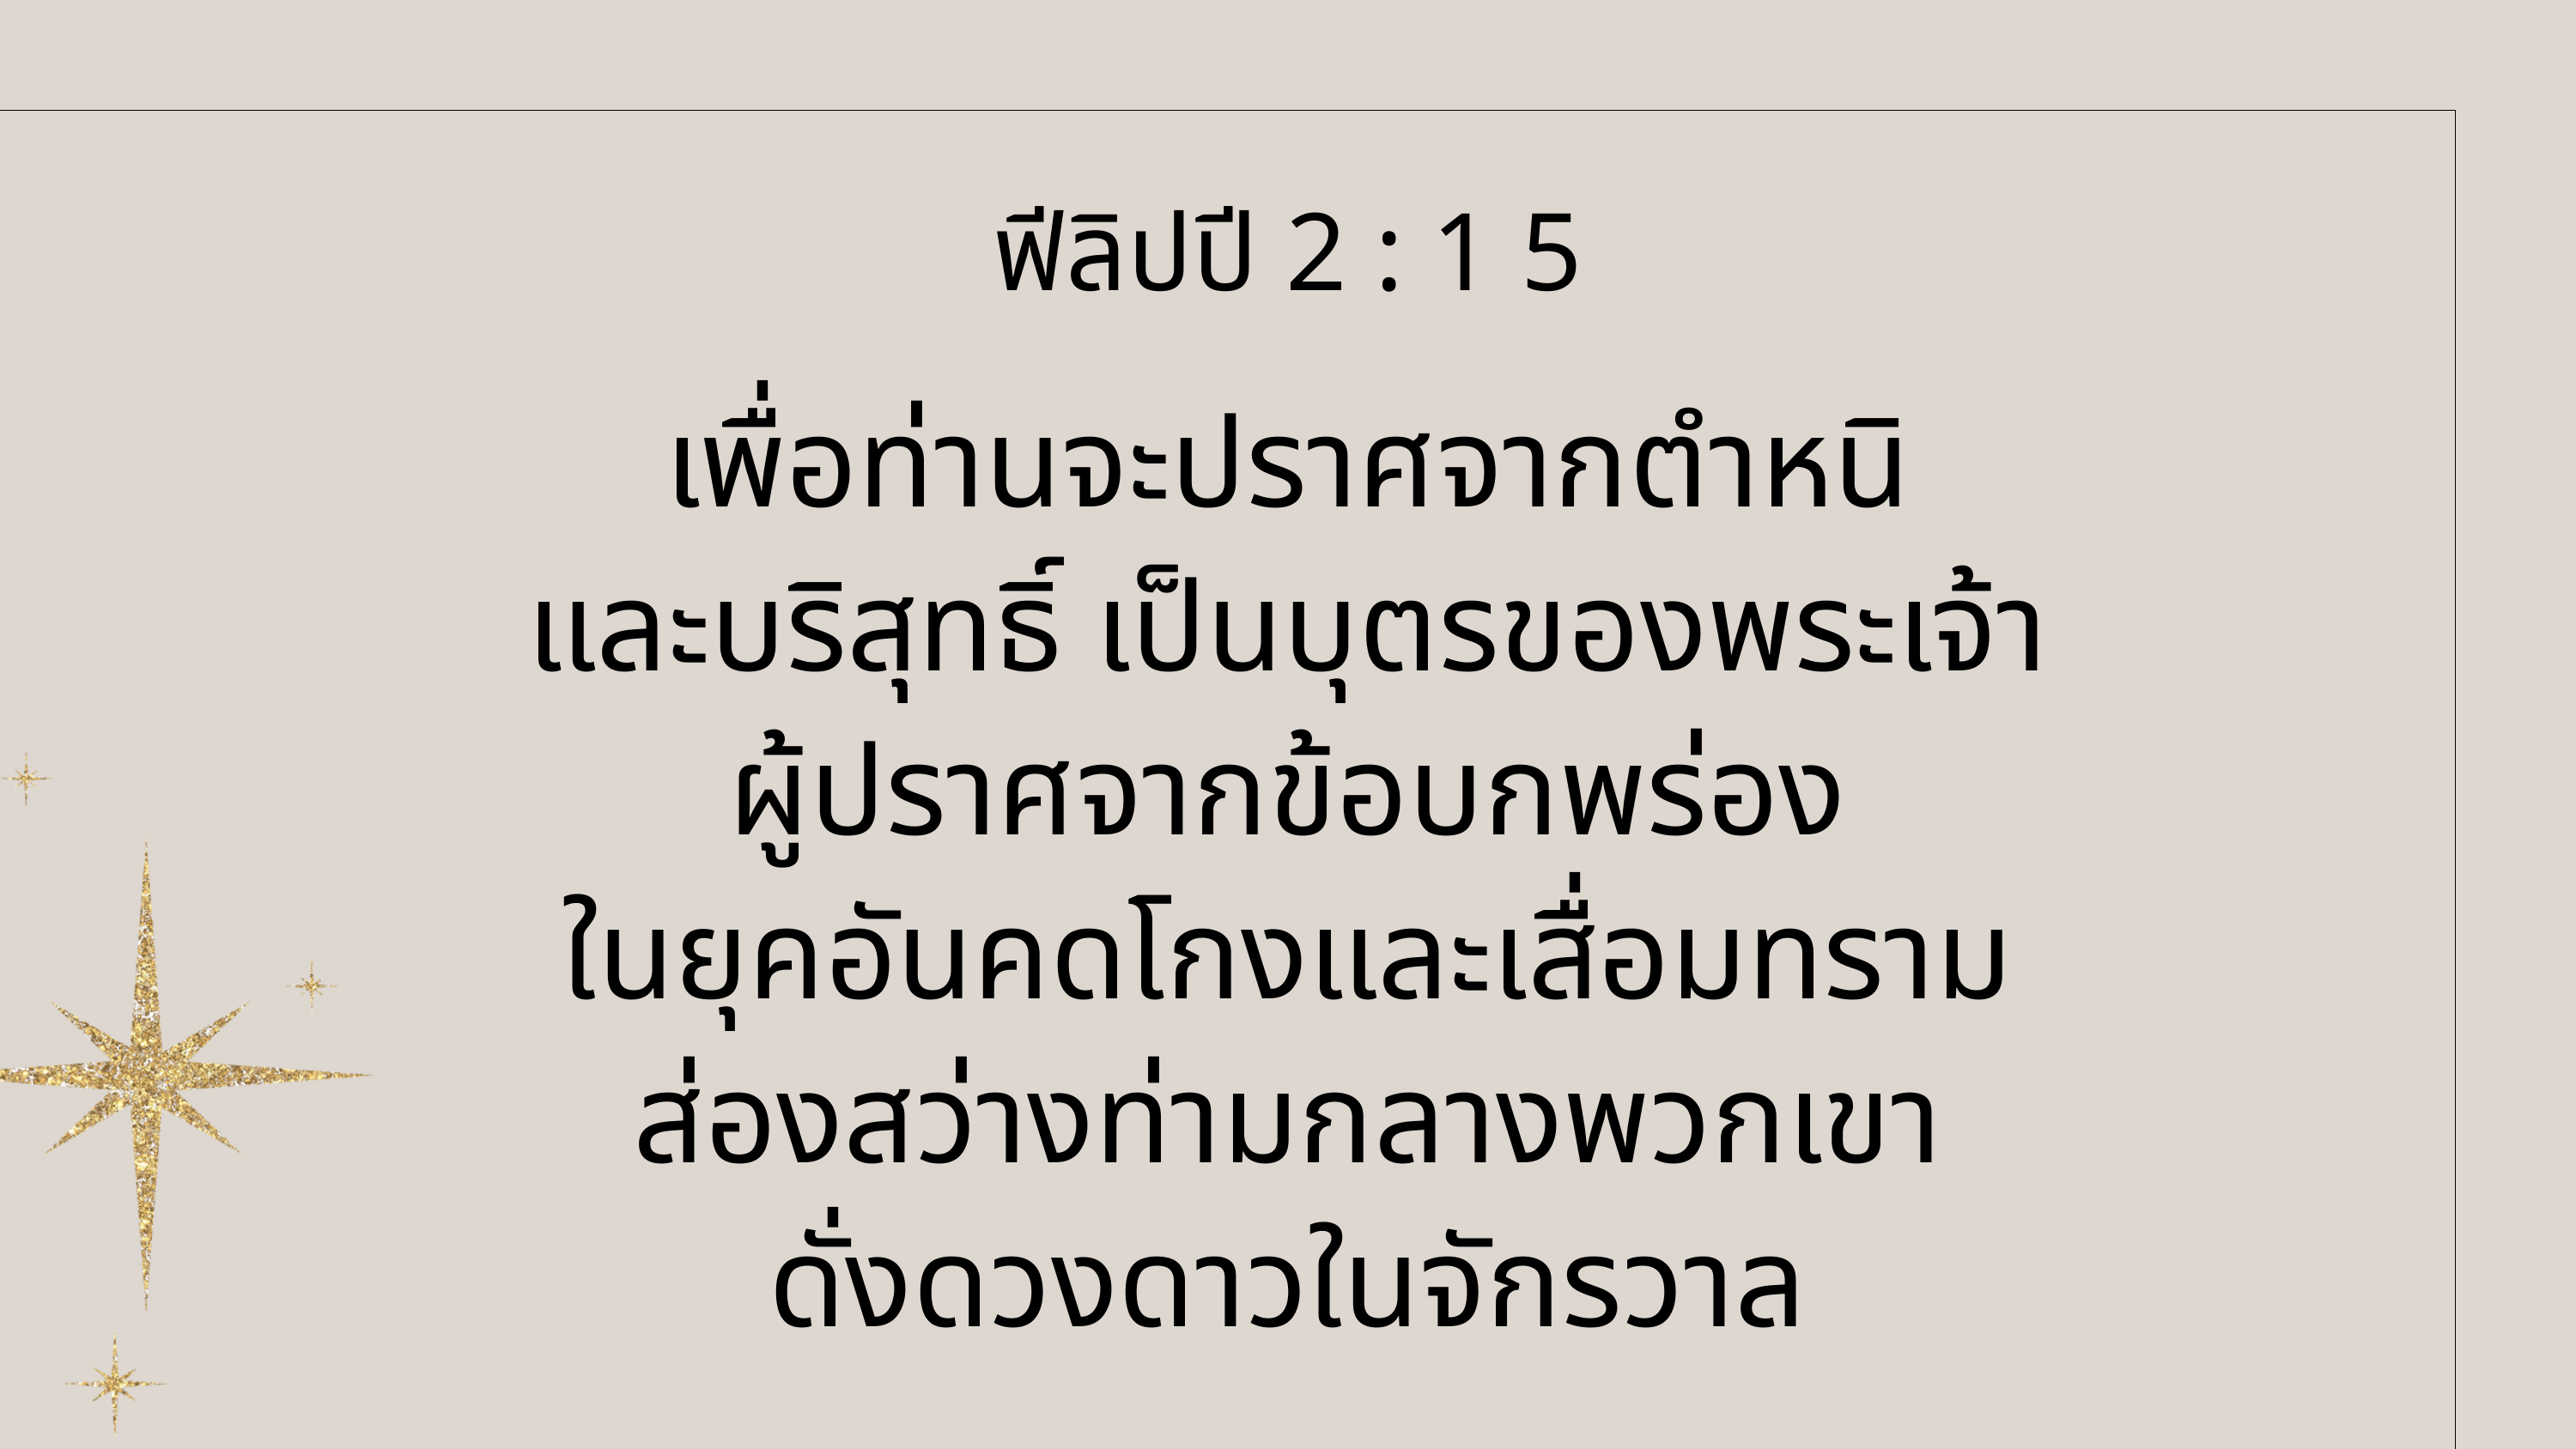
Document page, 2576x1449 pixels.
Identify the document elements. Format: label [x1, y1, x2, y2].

text_box [0, 110, 2456, 1449]
